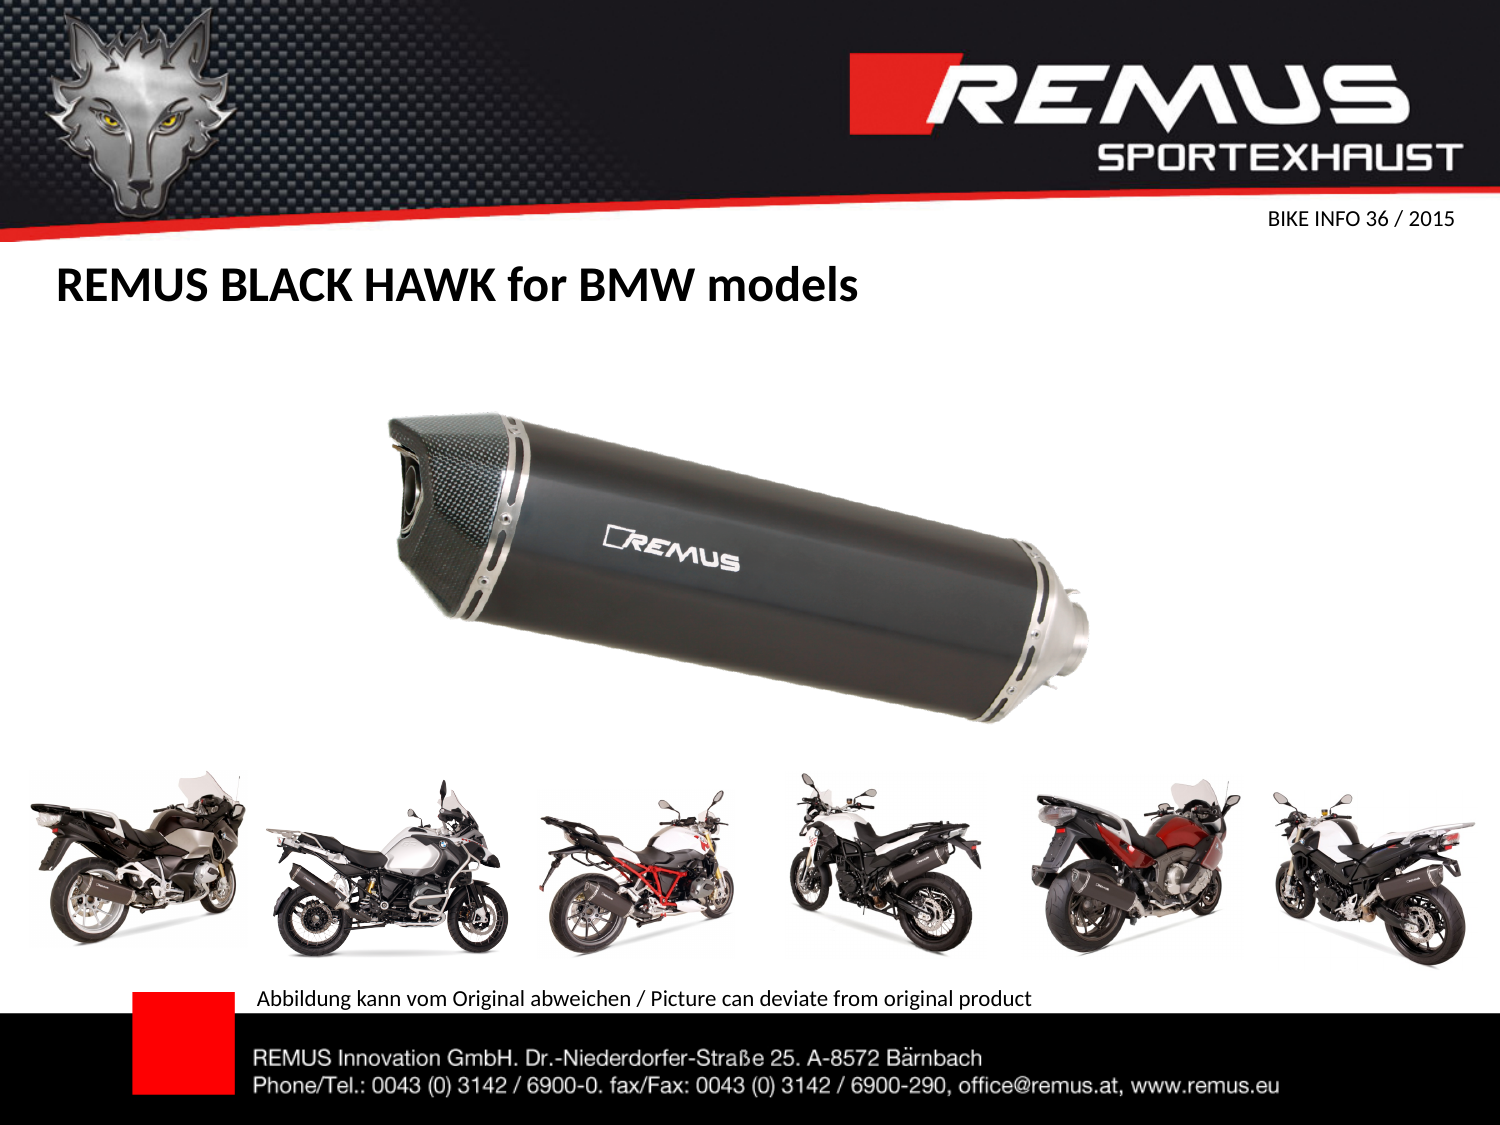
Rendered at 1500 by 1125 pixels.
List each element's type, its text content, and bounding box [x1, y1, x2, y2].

text_box Abbildung kann vom Original abweichen / Picture can deviate from original product [242, 975, 1140, 1024]
list REMUS BLACK HAWK for BMW models [41, 243, 245, 324]
text_box BIKE INFO 36 / 2015 [1238, 196, 1471, 244]
picture [1269, 790, 1478, 972]
picture [0, 992, 1500, 1125]
picture [0, 0, 1500, 974]
picture [29, 769, 248, 948]
